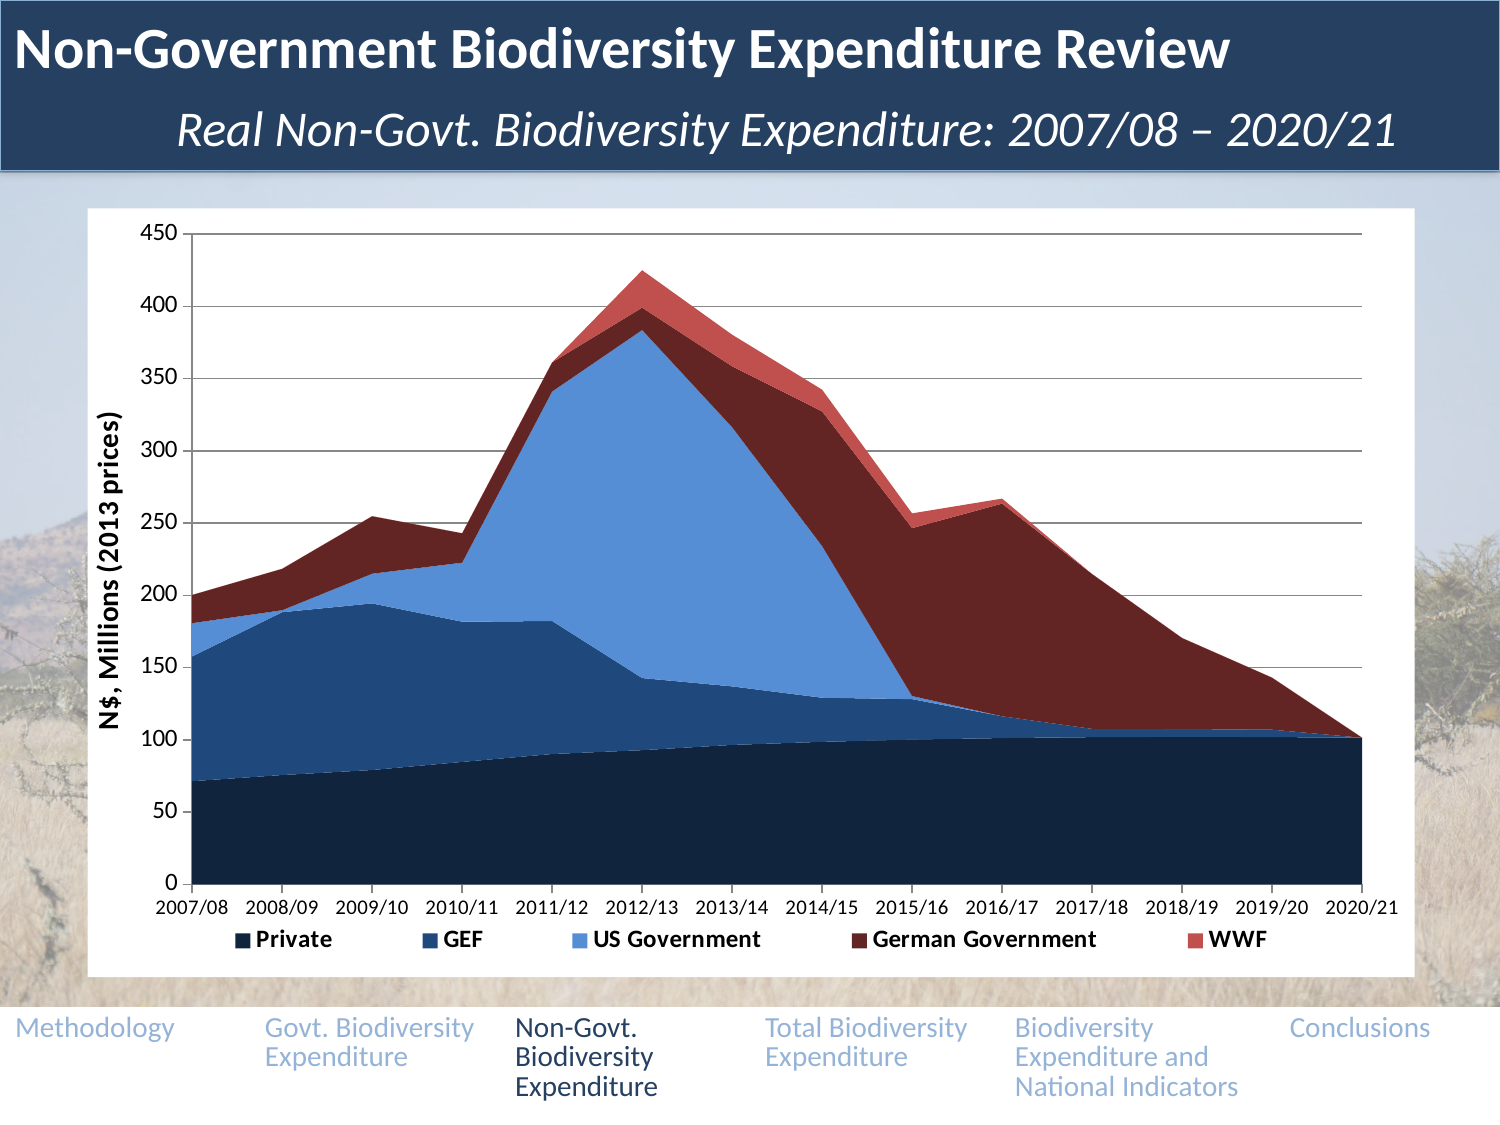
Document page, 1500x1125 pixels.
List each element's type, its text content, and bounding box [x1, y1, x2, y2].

table_header Conclusions [1276, 1023, 1499, 1110]
table_header Biodiversity Expenditure and National Indicators [1001, 1024, 1274, 1110]
table_header Govt. Biodiversity Expenditure [251, 1024, 499, 1110]
text_box Non-Government Biodiversity Expenditure Review Real Non-Govt. Biodiversity Expenditure: 2007/08 – 2020/21 [0, 0, 1500, 170]
table_header Total Biodiversity Expenditure [751, 1024, 999, 1110]
chart [87, 208, 1415, 978]
table_header Non-Govt. Biodiversity Expenditure [501, 1024, 749, 1110]
table_header Methodology [1, 1024, 249, 1110]
picture [0, 170, 1500, 1015]
